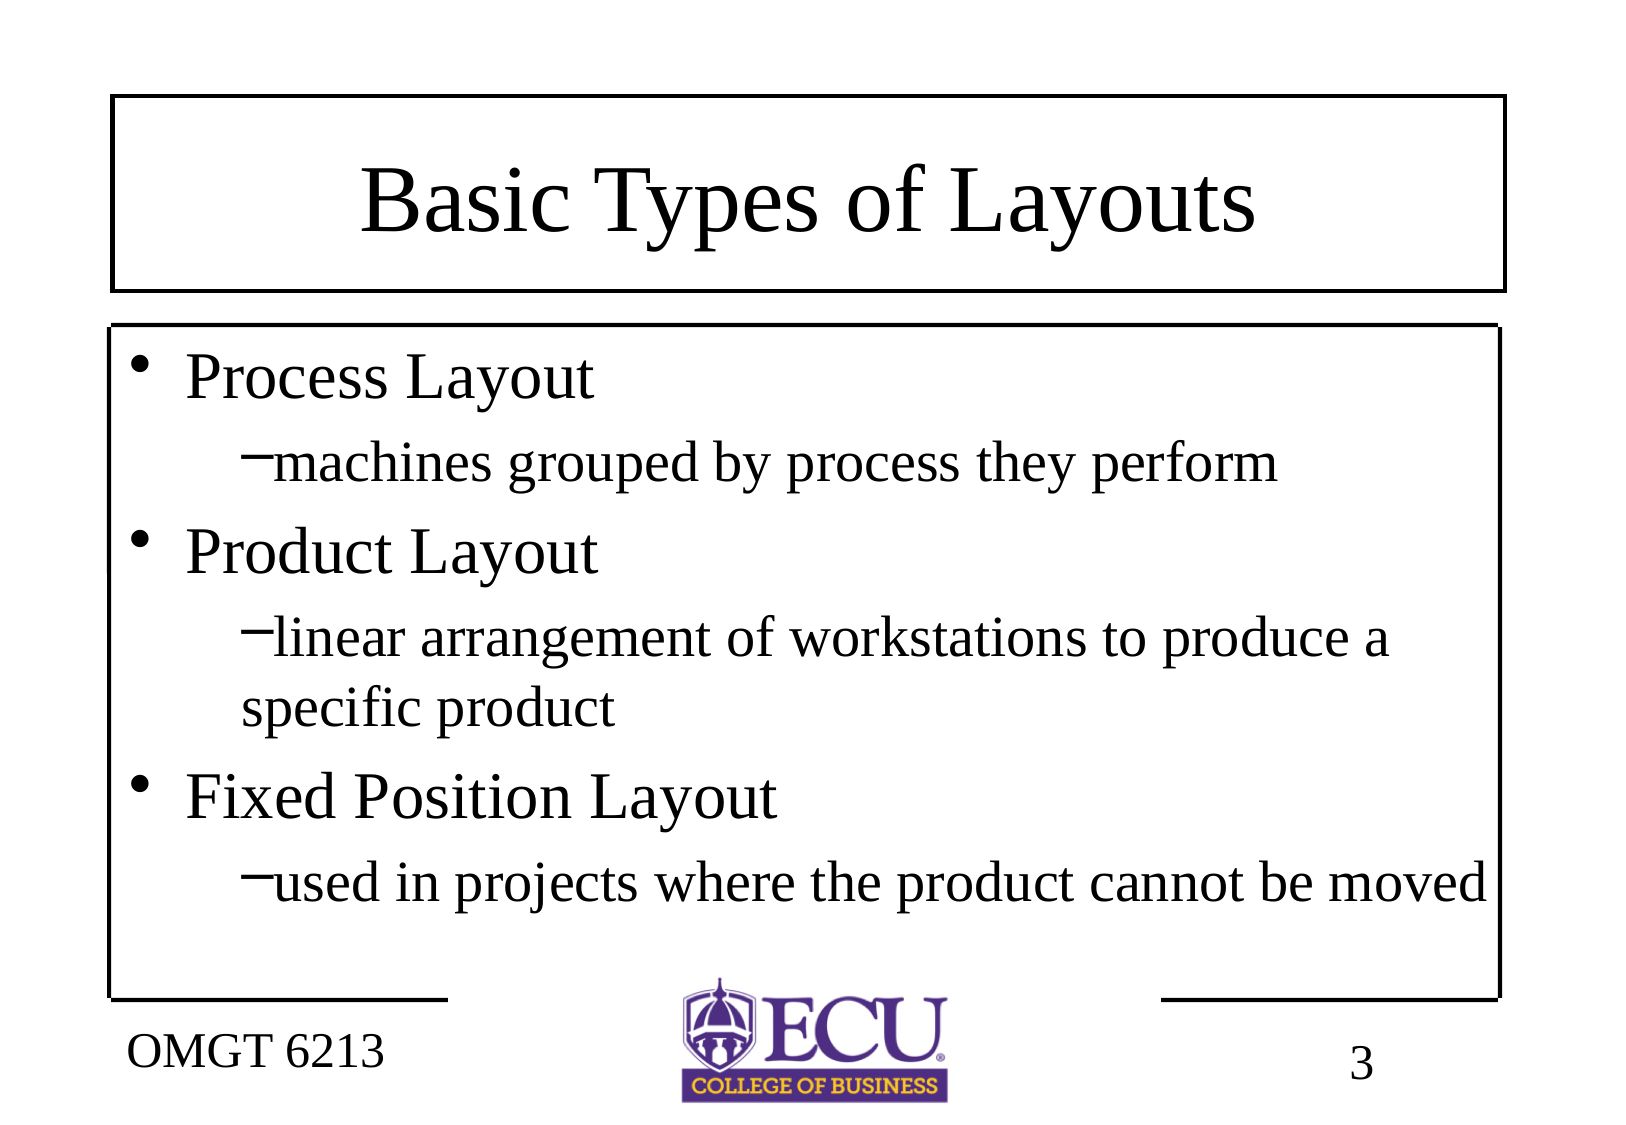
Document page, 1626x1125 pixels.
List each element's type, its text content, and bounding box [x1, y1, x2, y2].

picture [674, 1042, 952, 1124]
title Basic Types of Layouts [110, 94, 1507, 293]
list Process Layout machines grouped by process they perform Product Layout linear arrangement of workstations to produce a specific product Fixed Position Layout used in projects where the product cannot be moved [114, 324, 1511, 1042]
